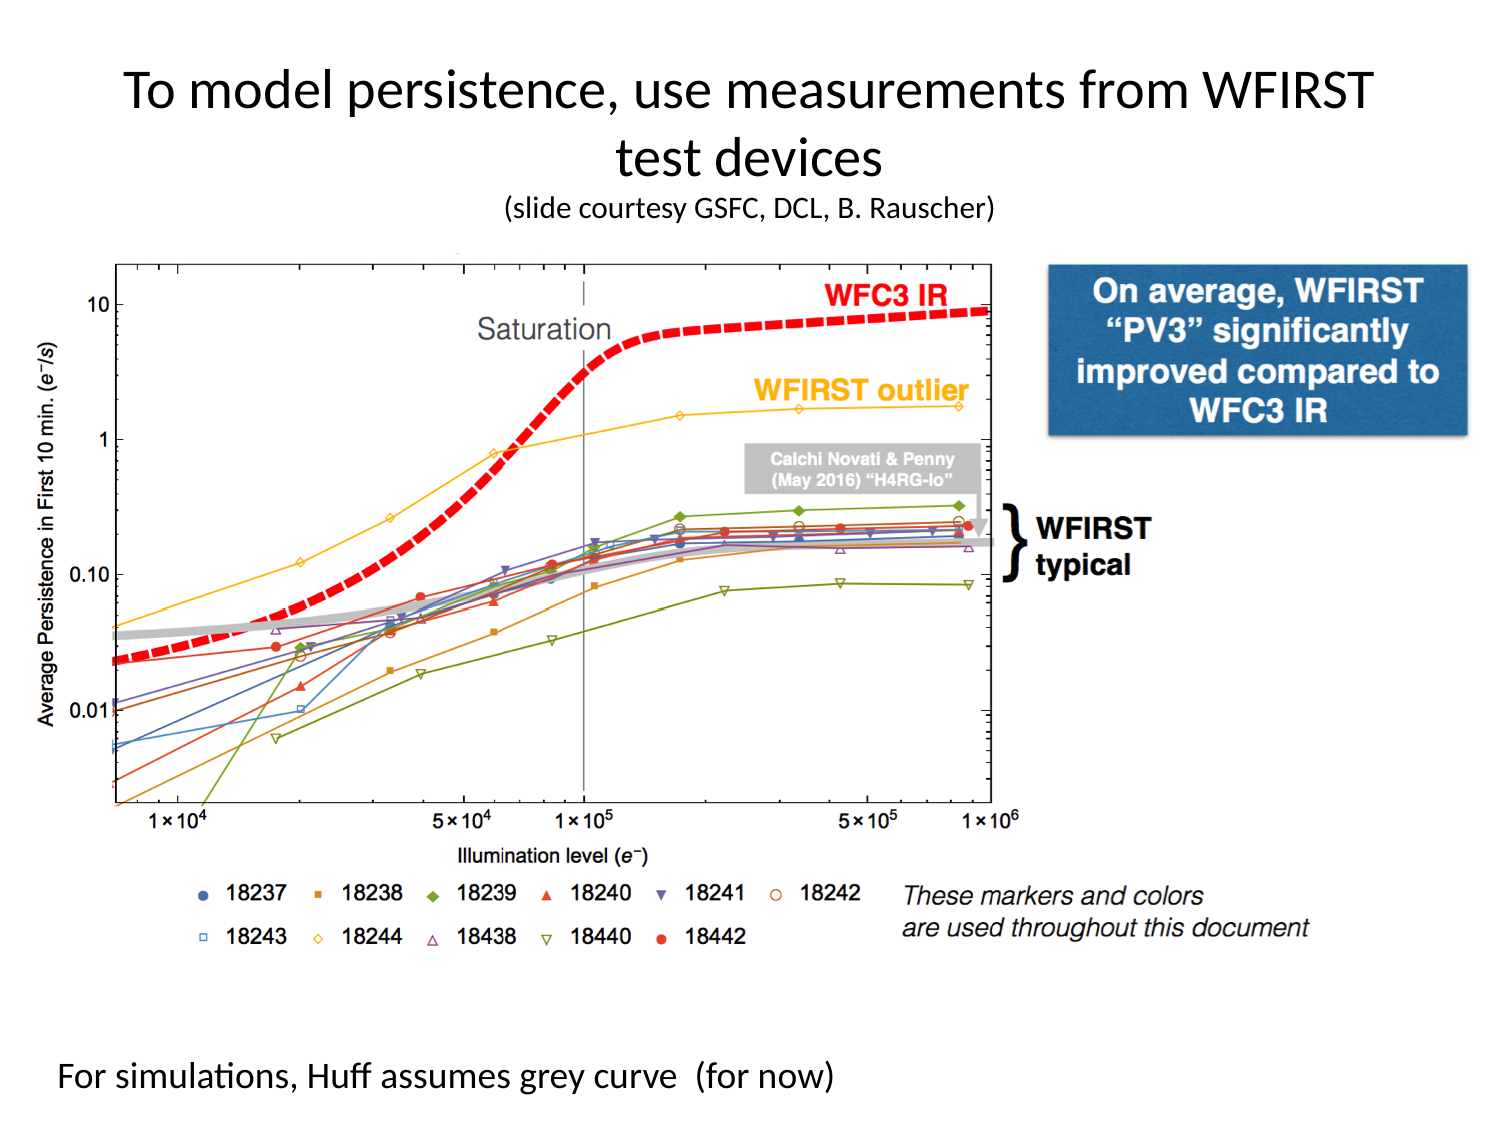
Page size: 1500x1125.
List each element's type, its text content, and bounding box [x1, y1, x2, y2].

text_box For simulations, Huff assumes grey curve (for now) [49, 1043, 845, 1104]
picture [13, 253, 1483, 967]
title To model persistence, use measurements from WFIRST test devices (slide courtesy GSFC, DCL, B. Rauscher) [74, 44, 1426, 234]
